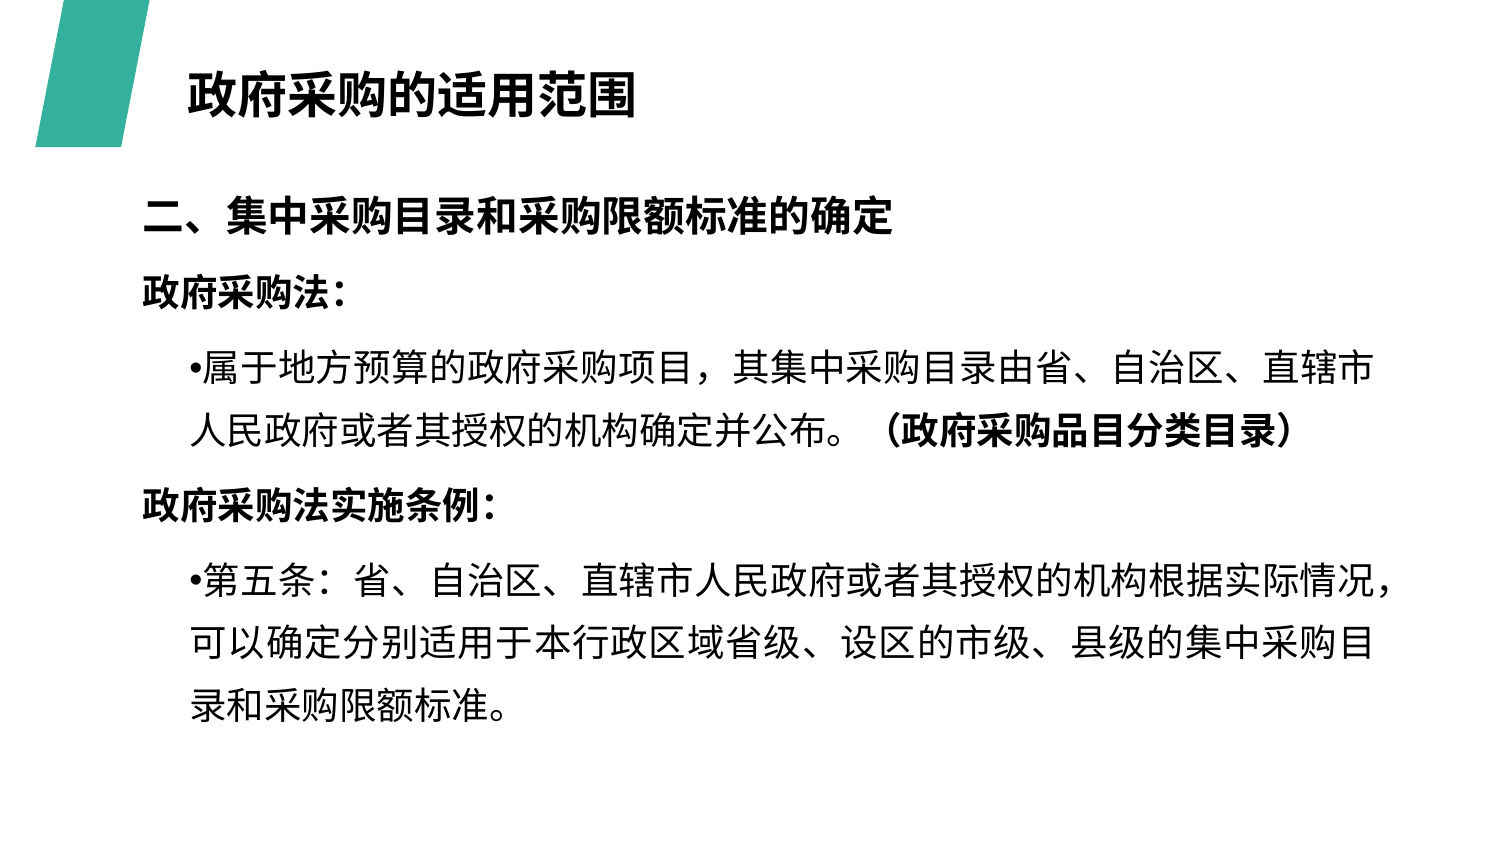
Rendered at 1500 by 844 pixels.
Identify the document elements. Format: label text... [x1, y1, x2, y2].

text_box 政府采购的适用范围 [172, 55, 703, 131]
text_box 二、集中采购目录和采购限额标准的确定 政府采购法： 属于地方预算的政府采购项目，其集中采购目录由省、自治区、直辖市人民政府或者其授权的机构确定并公布。（政府采购品目分类目录） 政府采购法实施条例： 第五条：省、自治区、直辖市人民政府或者其授权的机构根据实际情况，可以确定分别适用于本行政区域省级、设区的市级、县级的集中采购目录和采购限额标准。 [127, 169, 1391, 735]
